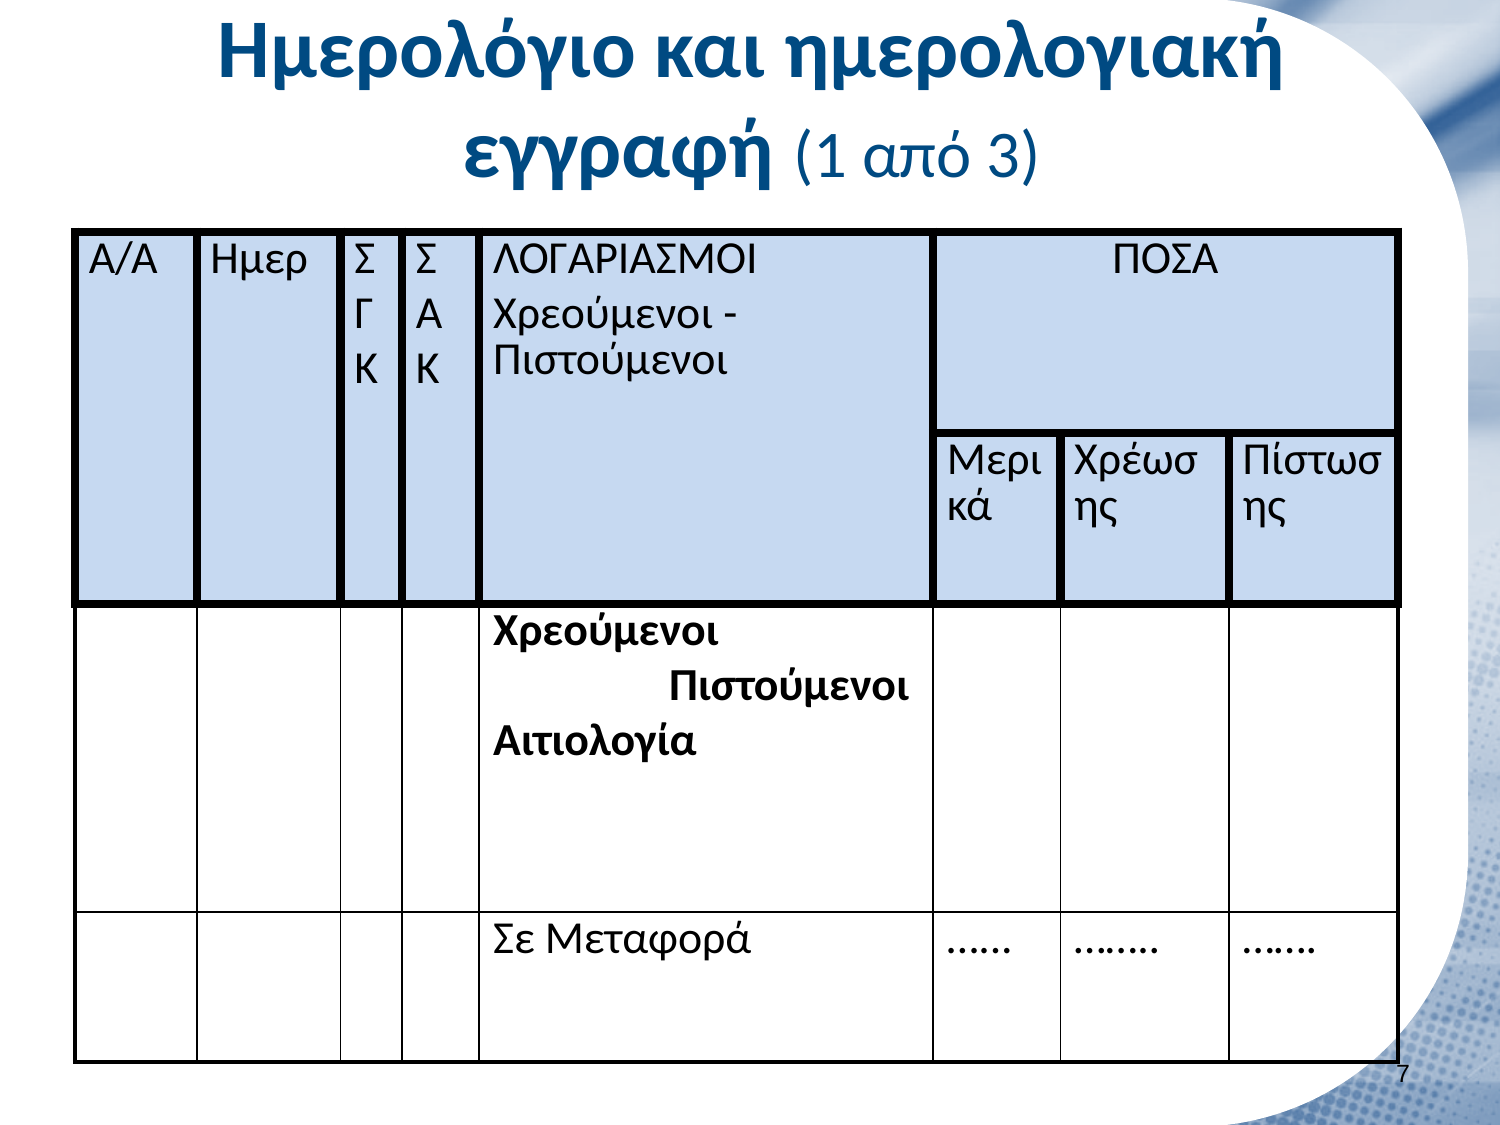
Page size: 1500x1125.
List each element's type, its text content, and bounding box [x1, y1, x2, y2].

table_cell [77, 913, 196, 1060]
table_header Α/Α [79, 236, 193, 600]
table_cell [341, 608, 401, 911]
table_cell [403, 608, 478, 911]
table_cell [934, 608, 1060, 911]
title Ημερολόγιο και ημερολογιακή εγγραφή (1 από 3) [76, 19, 1427, 169]
table_cell …….. [1061, 913, 1228, 1060]
table_header ΠΟΣΑ [937, 236, 1394, 429]
table_cell …... [934, 913, 1060, 1060]
table_cell [1061, 608, 1228, 911]
table_header Σ Α Κ [406, 236, 475, 600]
table_header ΛΟΓΑΡΙΑΣΜΟΙ Χρεούμενοι - Πιστούμενοι [483, 236, 929, 600]
table_cell ……. [1230, 913, 1396, 1042]
table_cell [1230, 608, 1396, 911]
table_cell [198, 608, 340, 911]
slide_number 6 [1074, 1042, 1425, 1103]
table_cell Μερικά [937, 437, 1056, 600]
table_header Ημερ [201, 236, 336, 600]
table_cell [77, 608, 196, 911]
table_cell Σε Μεταφορά [480, 913, 932, 1060]
table_cell [341, 913, 401, 1060]
table_cell [403, 913, 478, 1060]
table_cell Χρεούμενοι Πιστούμενοι Αιτιολογία [480, 608, 932, 911]
table_cell Χρέωσης [1065, 437, 1225, 600]
table_header Σ Γ Κ [345, 236, 398, 600]
table_cell Πίστωσης [1233, 437, 1394, 600]
table_cell [198, 913, 340, 1060]
